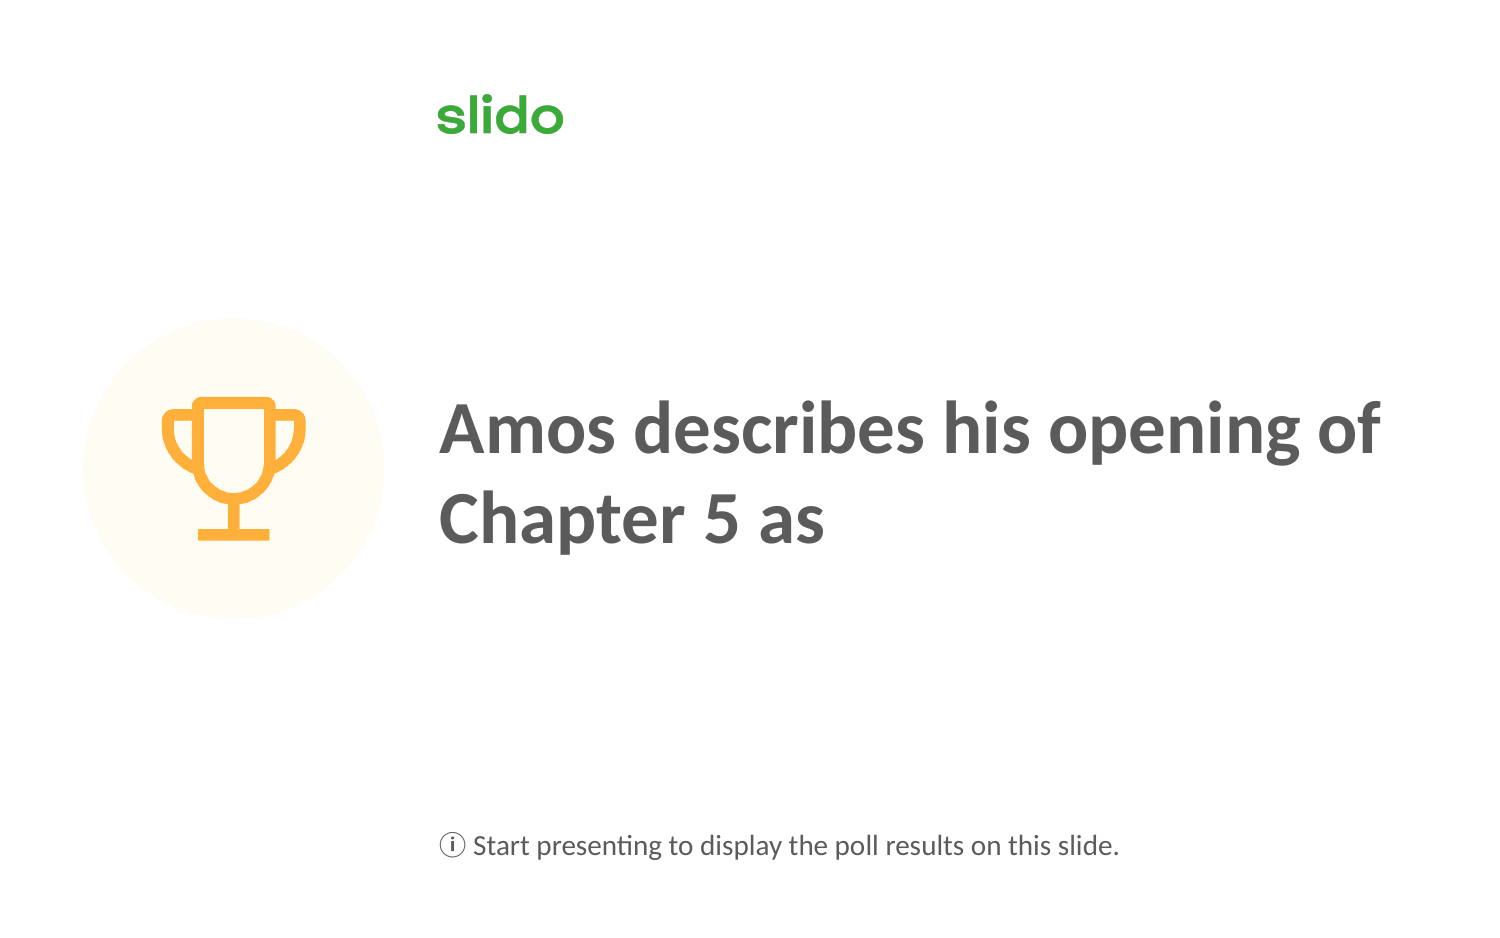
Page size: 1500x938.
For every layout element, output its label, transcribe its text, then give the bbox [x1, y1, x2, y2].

picture [83, 318, 384, 619]
picture [425, 83, 576, 147]
text_box Amos describes his opening of Chapter 5 as [424, 351, 1418, 587]
text_box ⓘ Start presenting to display the poll results on this slide. [424, 811, 1459, 876]
